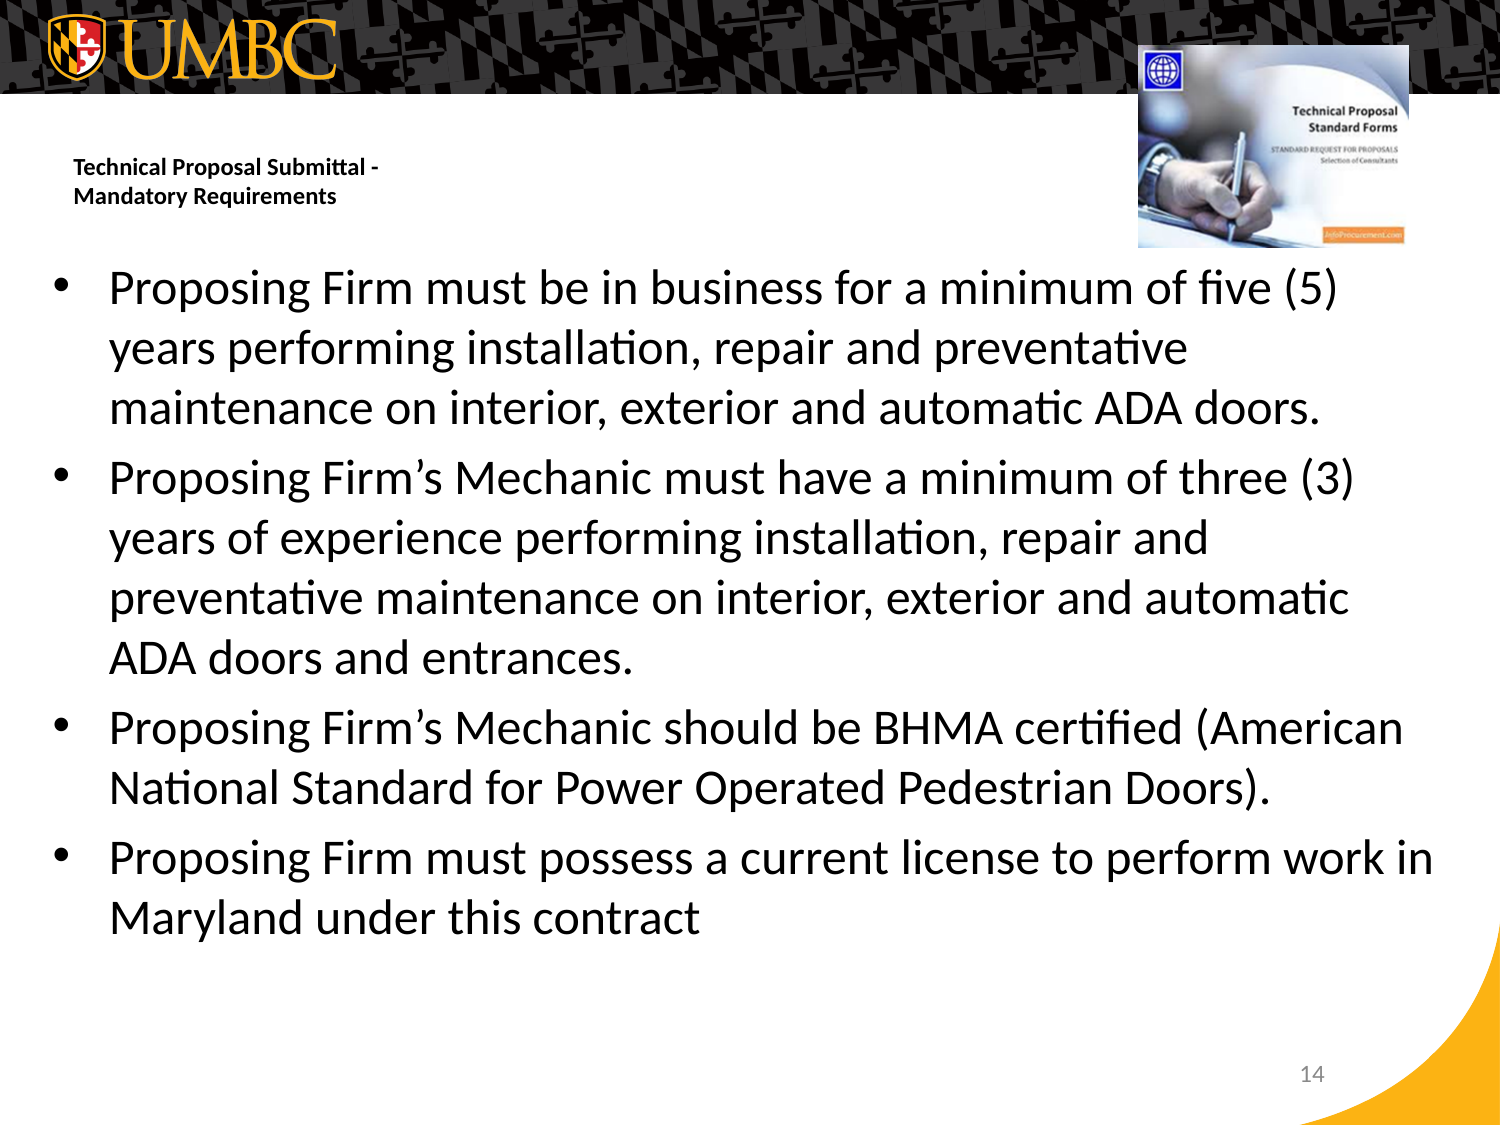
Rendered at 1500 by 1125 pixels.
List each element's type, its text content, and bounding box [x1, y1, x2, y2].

list Proposing Firm must be in business for a minimum of five (5) years performing installation, repair and preventative maintenance on interior, exterior and automatic ADA doors. Proposing Firm’s Mechanic must have a minimum of three (3) years of experience performing installation, repair and preventative maintenance on interior, exterior and automatic ADA doors and entrances. Proposing Firm’s Mechanic should be BHMA certified (American National Standard for Power Operated Pedestrian Doors). Proposing Firm must possess a current license to perform work in Maryland under this contract [37, 247, 1461, 1043]
picture [1299, 921, 1500, 1125]
picture [0, 0, 1500, 248]
slide_number 14 [1160, 1042, 1340, 1103]
title Technical Proposal Submittal - Mandatory Requirements [58, 106, 1132, 247]
